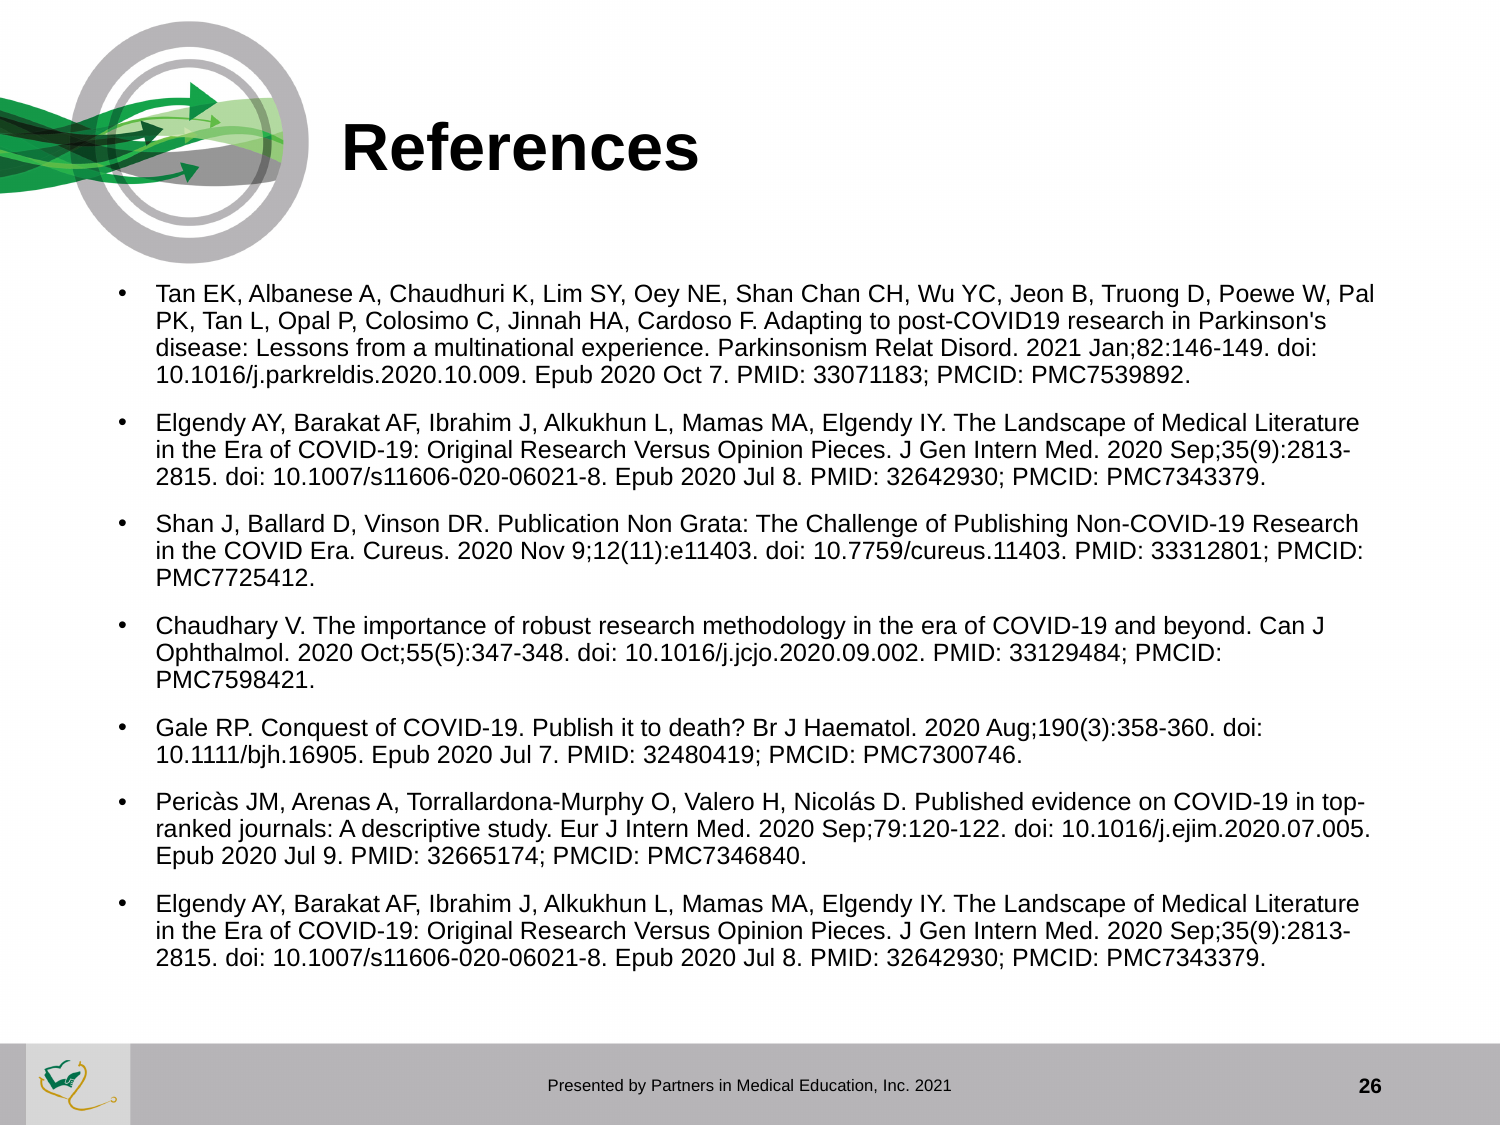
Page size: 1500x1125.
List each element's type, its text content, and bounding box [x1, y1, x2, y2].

picture [0, 0, 1500, 1125]
list Tan EK, Albanese A, Chaudhuri K, Lim SY, Oey NE, Shan Chan CH, Wu YC, Jeon B, Truong D, Poewe W, Pal PK, Tan L, Opal P, Colosimo C, Jinnah HA, Cardoso F. Adapting to post-COVID19 research in Parkinson's disease: Lessons from a multinational experience. Parkinsonism Relat Disord. 2021 Jan;82:146-149. doi: 10.1016/j.parkreldis.2020.10.009. Epub 2020 Oct 7. PMID: 33071183; PMCID: PMC7539892. Elgendy AY, Barakat AF, Ibrahim J, Alkukhun L, Mamas MA, Elgendy IY. The Landscape of Medical Literature in the Era of COVID-19: Original Research Versus Opinion Pieces. J Gen Intern Med. 2020 Sep;35(9):2813-2815. doi: 10.1007/s11606-020-06021-8. Epub 2020 Jul 8. PMID: 32642930; PMCID: PMC7343379. Shan J, Ballard D, Vinson DR. Publication Non Grata: The Challenge of Publishing Non-COVID-19 Research in the COVID Era. Cureus. 2020 Nov 9;12(11):e11403. doi: 10.7759/cureus.11403. PMID: 33312801; PMCID: PMC7725412. Chaudhary V. The importance of robust research methodology in the era of COVID-19 and beyond. Can J Ophthalmol. 2020 Oct;55(5):347-348. doi: 10.1016/j.jcjo.2020.09.002. PMID: 33129484; PMCID: PMC7598421. Gale RP. Conquest of COVID-19. Publish it to death? Br J Haematol. 2020 Aug;190(3):358-360. doi: 10.1111/bjh.16905. Epub 2020 Jul 7. PMID: 32480419; PMCID: PMC7300746. Pericàs JM, Arenas A, Torrallardona-Murphy O, Valero H, Nicolás D. Published evidence on COVID-19 in top-ranked journals: A descriptive study. Eur J Intern Med. 2020 Sep;79:120-122. doi: 10.1016/j.ejim.2020.07.005. Epub 2020 Jul 9. PMID: 32665174; PMCID: PMC7346840. Elgendy AY, Barakat AF, Ibrahim J, Alkukhun L, Mamas MA, Elgendy IY. The Landscape of Medical Literature in the Era of COVID-19: Original Research Versus Opinion Pieces. J Gen Intern Med. 2020 Sep;35(9):2813-2815. doi: 10.1007/s11606-020-06021-8. Epub 2020 Jul 8. PMID: 32642930; PMCID: PMC7343379. [103, 266, 1397, 484]
slide_number 26 [1059, 1055, 1397, 1116]
footer Presented by Partners in Medical Education, Inc. 2021 [496, 1055, 1004, 1116]
title References [326, 40, 1397, 258]
